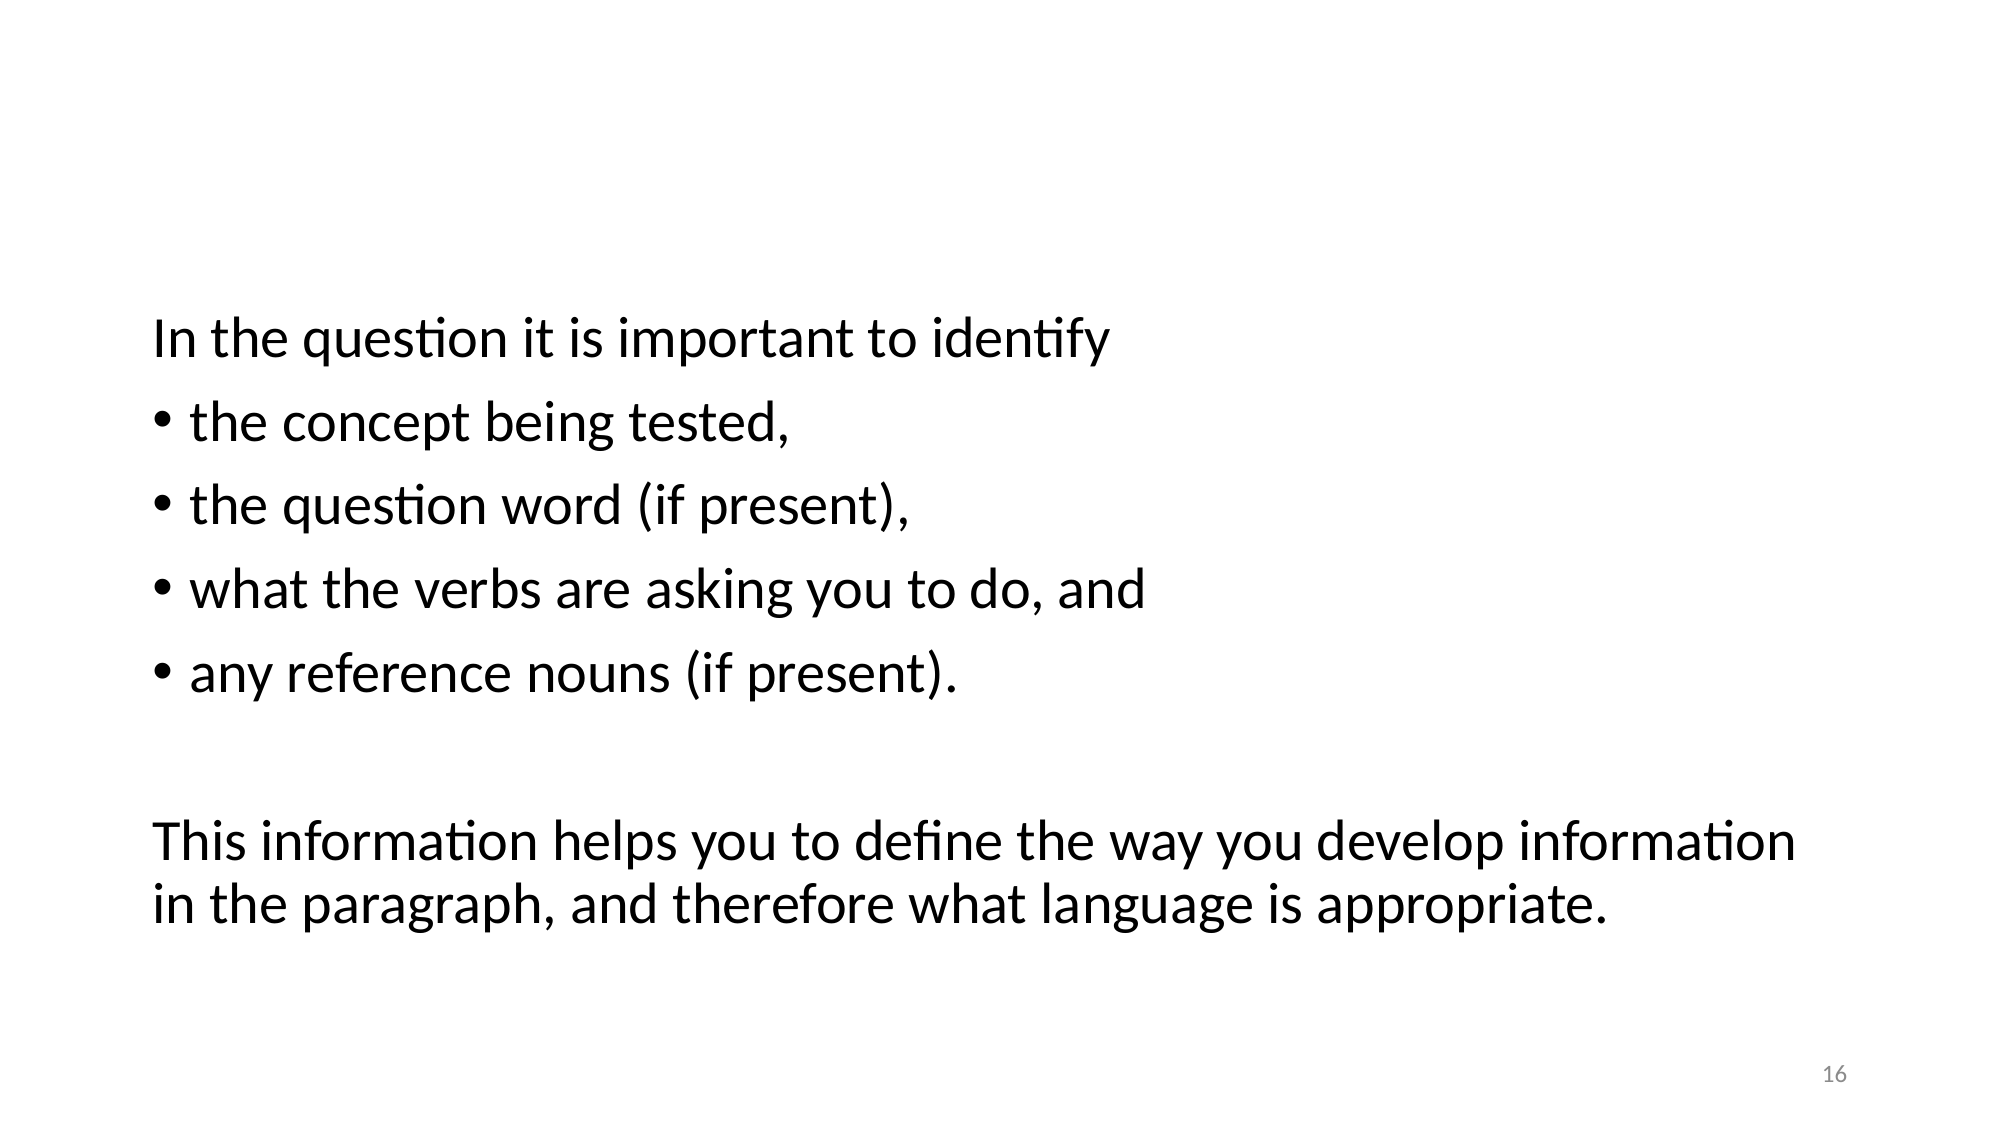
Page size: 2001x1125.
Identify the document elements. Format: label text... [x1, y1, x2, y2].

list In the question it is important to identify the concept being tested, the question word (if present), what the verbs are asking you to do, and any reference nouns (if present). This information helps you to define the way you develop information in the paragraph, and therefore what language is appropriate. [137, 299, 1863, 1014]
slide_number 16 [1412, 1042, 1863, 1103]
